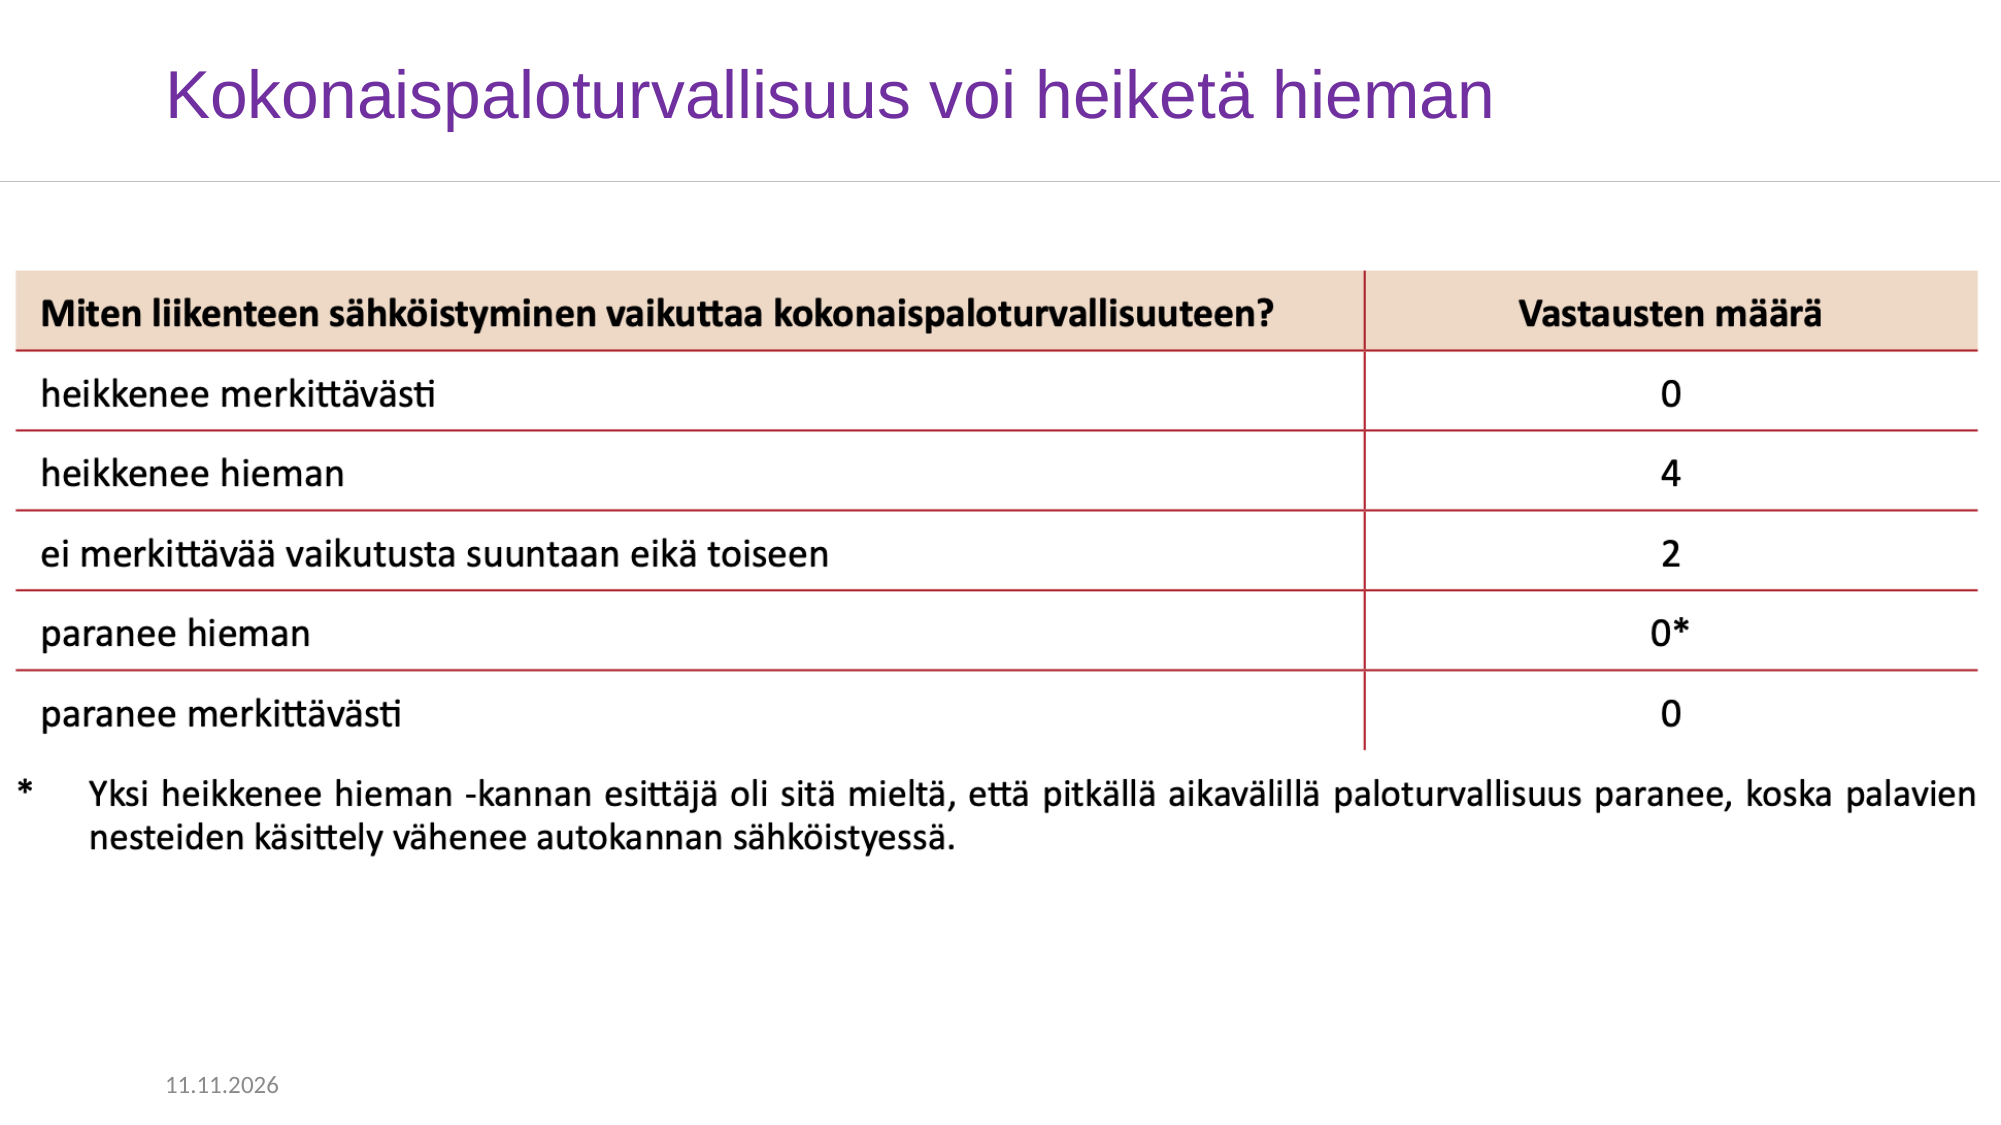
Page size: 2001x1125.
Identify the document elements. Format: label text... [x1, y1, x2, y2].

title Kokonaispaloturvallisuus voi heiketä hieman [150, 22, 1538, 172]
picture [0, 252, 2000, 873]
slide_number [150, 1063, 338, 1103]
